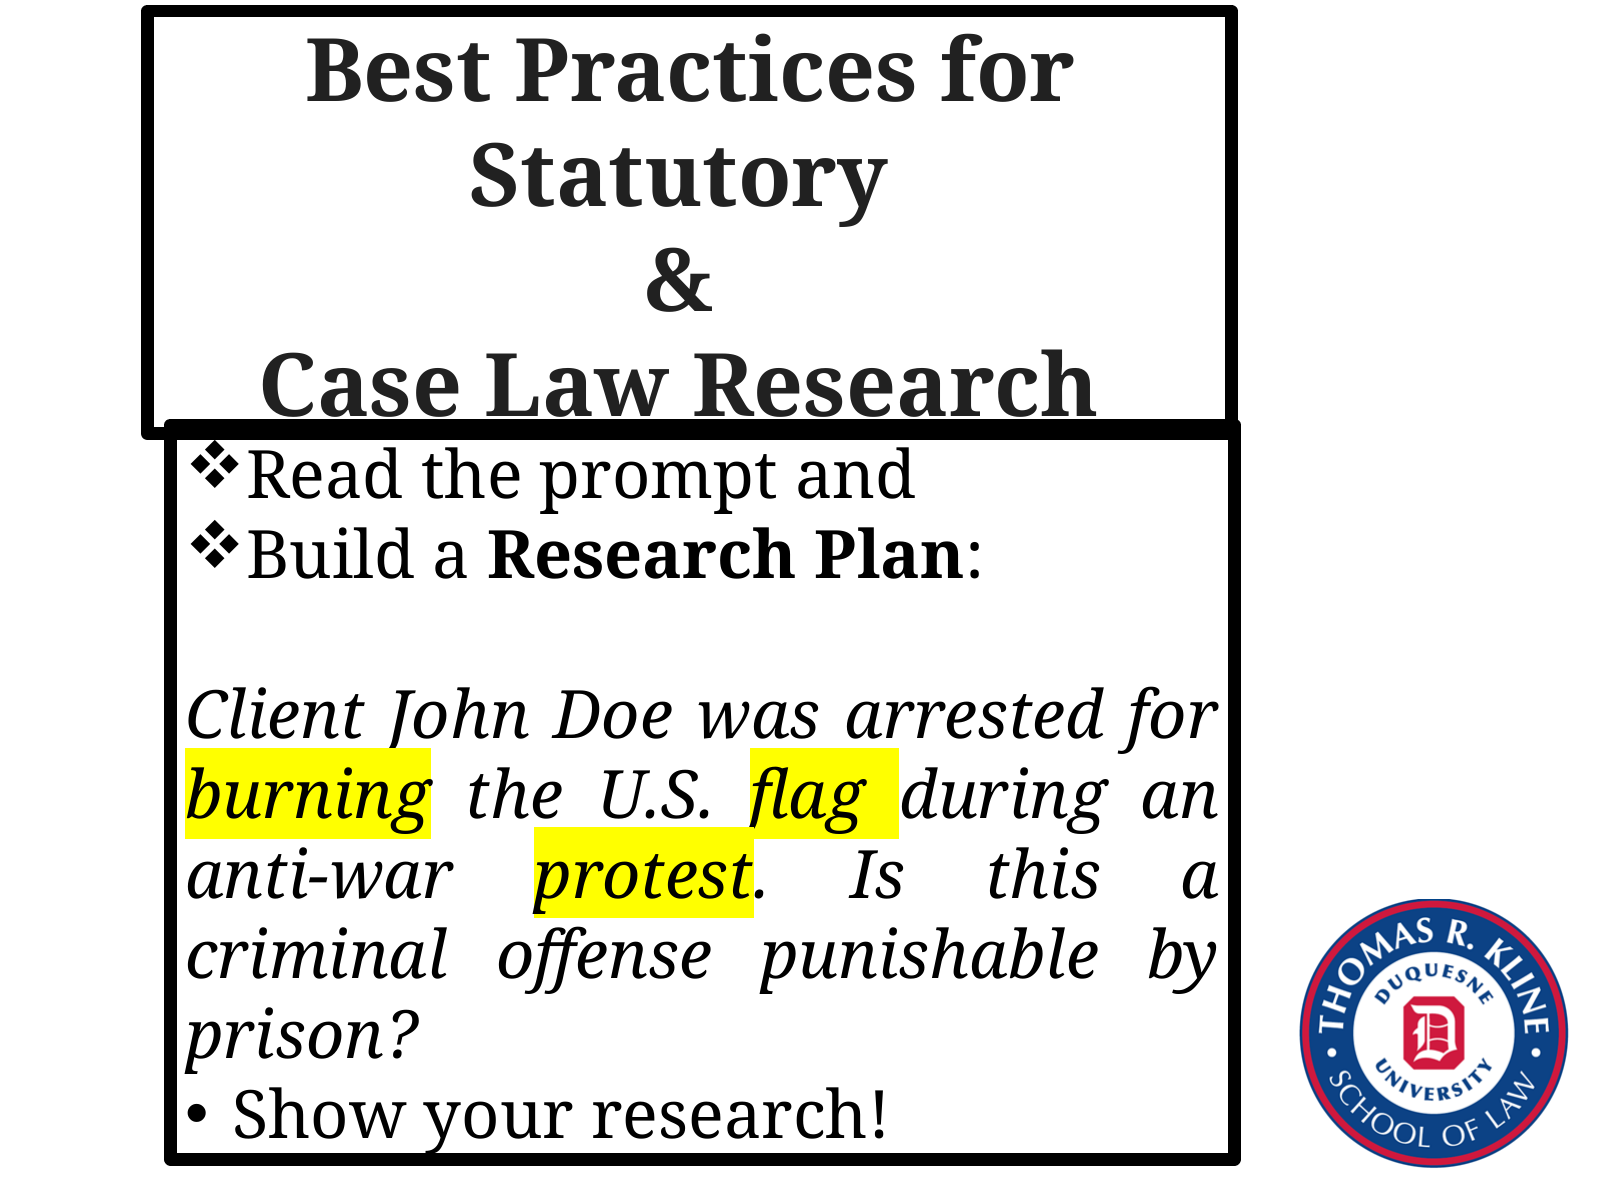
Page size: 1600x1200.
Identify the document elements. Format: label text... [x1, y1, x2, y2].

text_box Read the prompt and Build a Research Plan: Client John Doe was arrested for burning the U.S. flag during an anti-war protest. Is this a criminal offense punishable by prison? Show your research! [170, 424, 1235, 1160]
text_box Best Practices for Statutory & Case Law Research [147, 11, 1232, 434]
picture [1288, 899, 1575, 1171]
